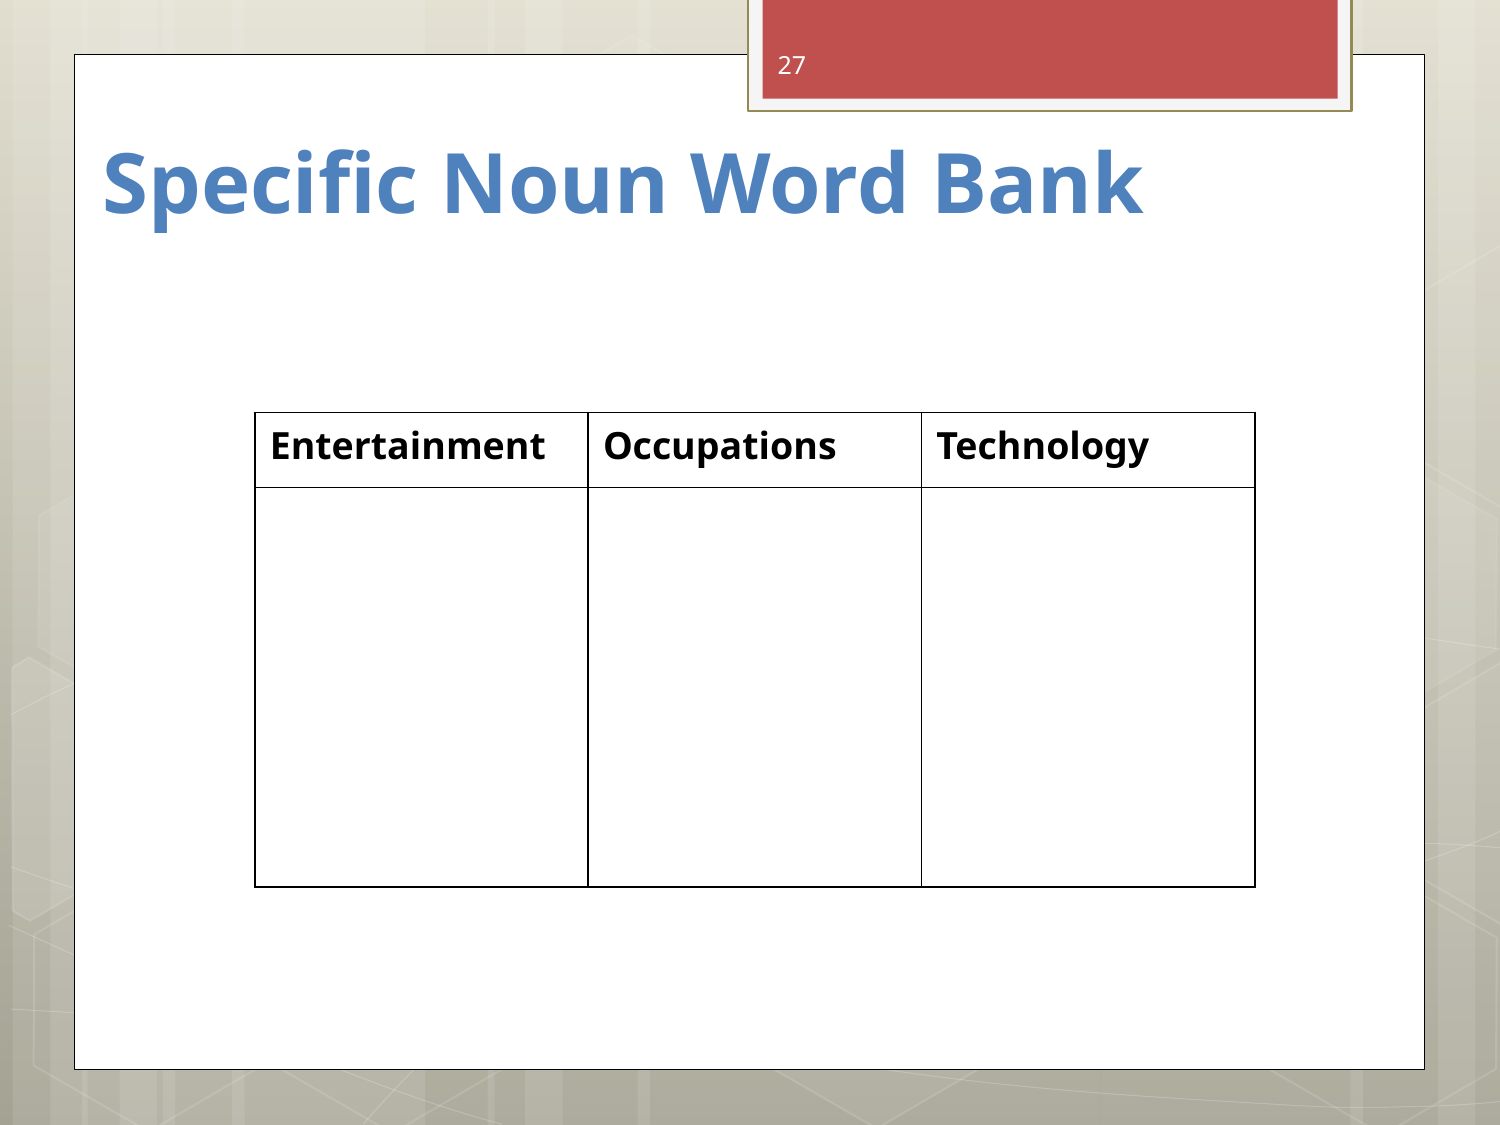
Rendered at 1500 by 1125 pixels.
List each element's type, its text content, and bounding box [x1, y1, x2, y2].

table_header Occupations [589, 413, 921, 487]
title Specific Noun Word Bank [87, 50, 1324, 238]
slide_number 27 [762, 36, 982, 97]
table_cell [589, 488, 921, 886]
table_header Technology [922, 413, 1254, 487]
table_header Entertainment [256, 413, 587, 487]
table_cell [922, 488, 1254, 886]
table_cell [256, 488, 587, 886]
